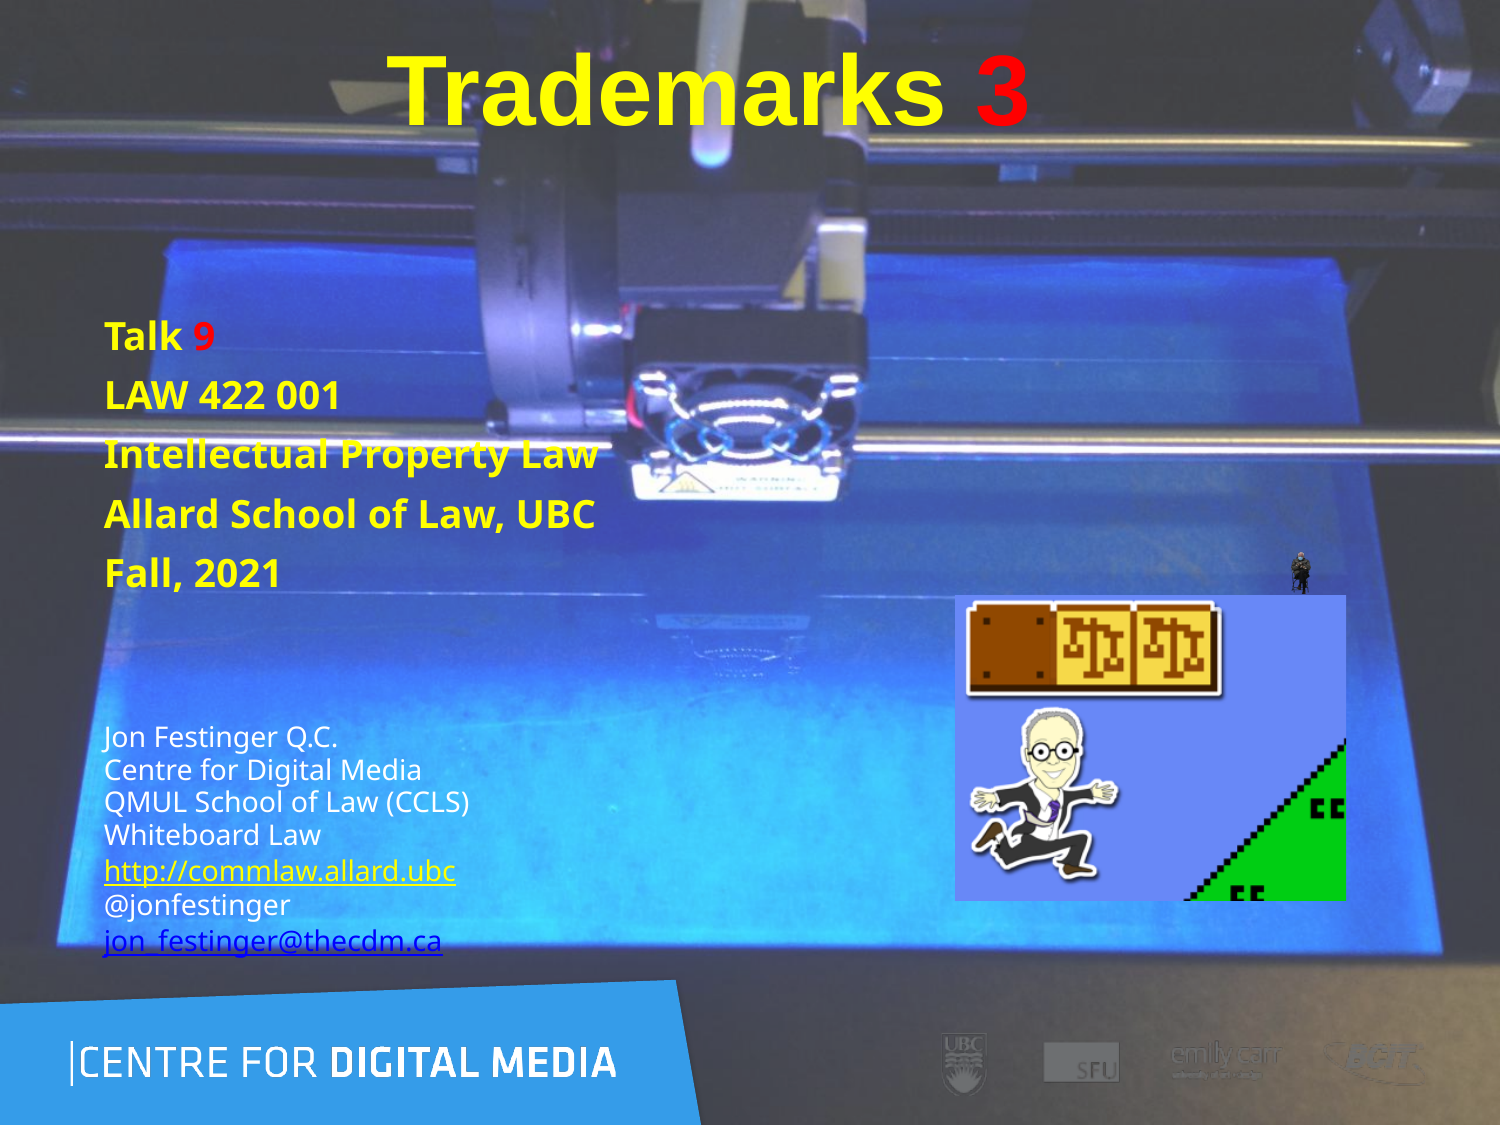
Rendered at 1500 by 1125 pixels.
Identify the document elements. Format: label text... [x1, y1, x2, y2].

list Talk 9 LAW 422 001 Intellectual Property Law Allard School of Law, UBC Fall, 2021 Jon Festinger Q.C. Centre for Digital Media QMUL School of Law (CCLS) Whiteboard Law http://commlaw.allard.ubc @jonfestinger jon_festinger@thecdm.ca [91, 294, 1397, 974]
picture [954, 552, 1347, 901]
title [91, 22, 1411, 280]
title Pause [0, 0, 1500, 1125]
text_box Trademarks 3 [371, 17, 1046, 153]
